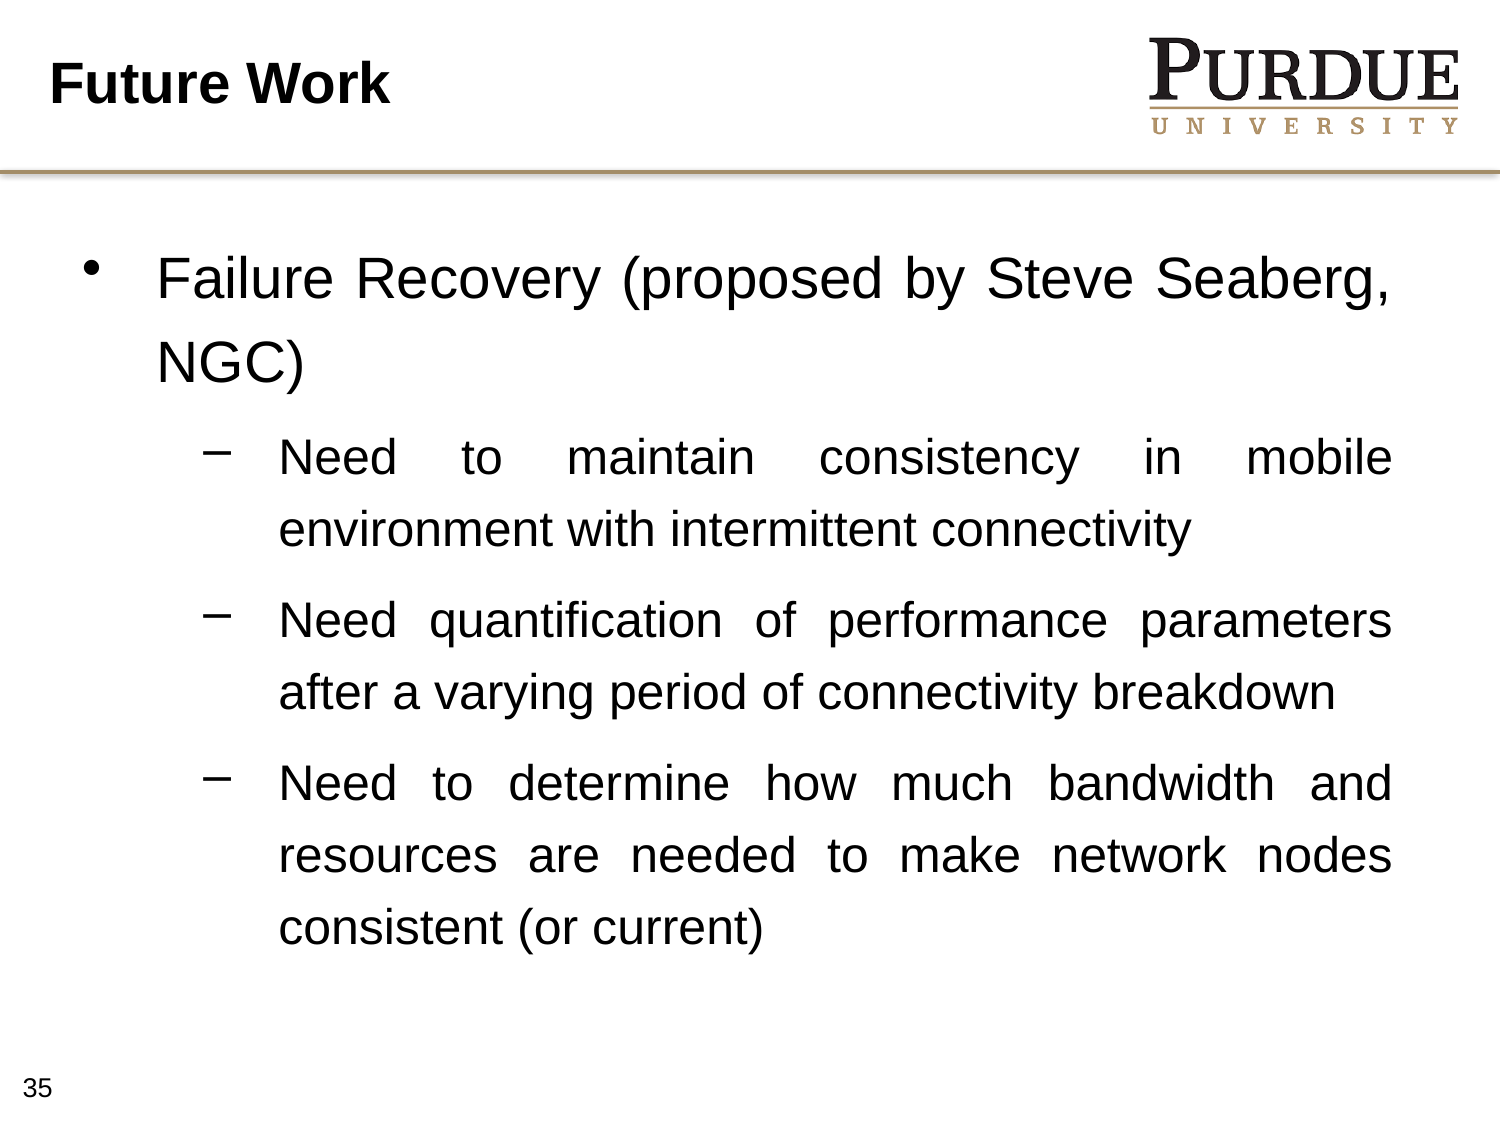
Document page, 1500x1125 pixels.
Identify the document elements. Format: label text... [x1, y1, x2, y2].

text_box Failure Recovery (proposed by Steve Seaberg, NGC) Need to maintain consistency in mobile environment with intermittent connectivity Need quantification of performance parameters after a varying period of connectivity breakdown Need to determine how much bandwidth and resources are needed to make network nodes consistent (or current) [74, 218, 1401, 1088]
title Future Work [34, 0, 1190, 162]
text_box 35 [6, 1062, 69, 1112]
picture [1145, 33, 1461, 137]
